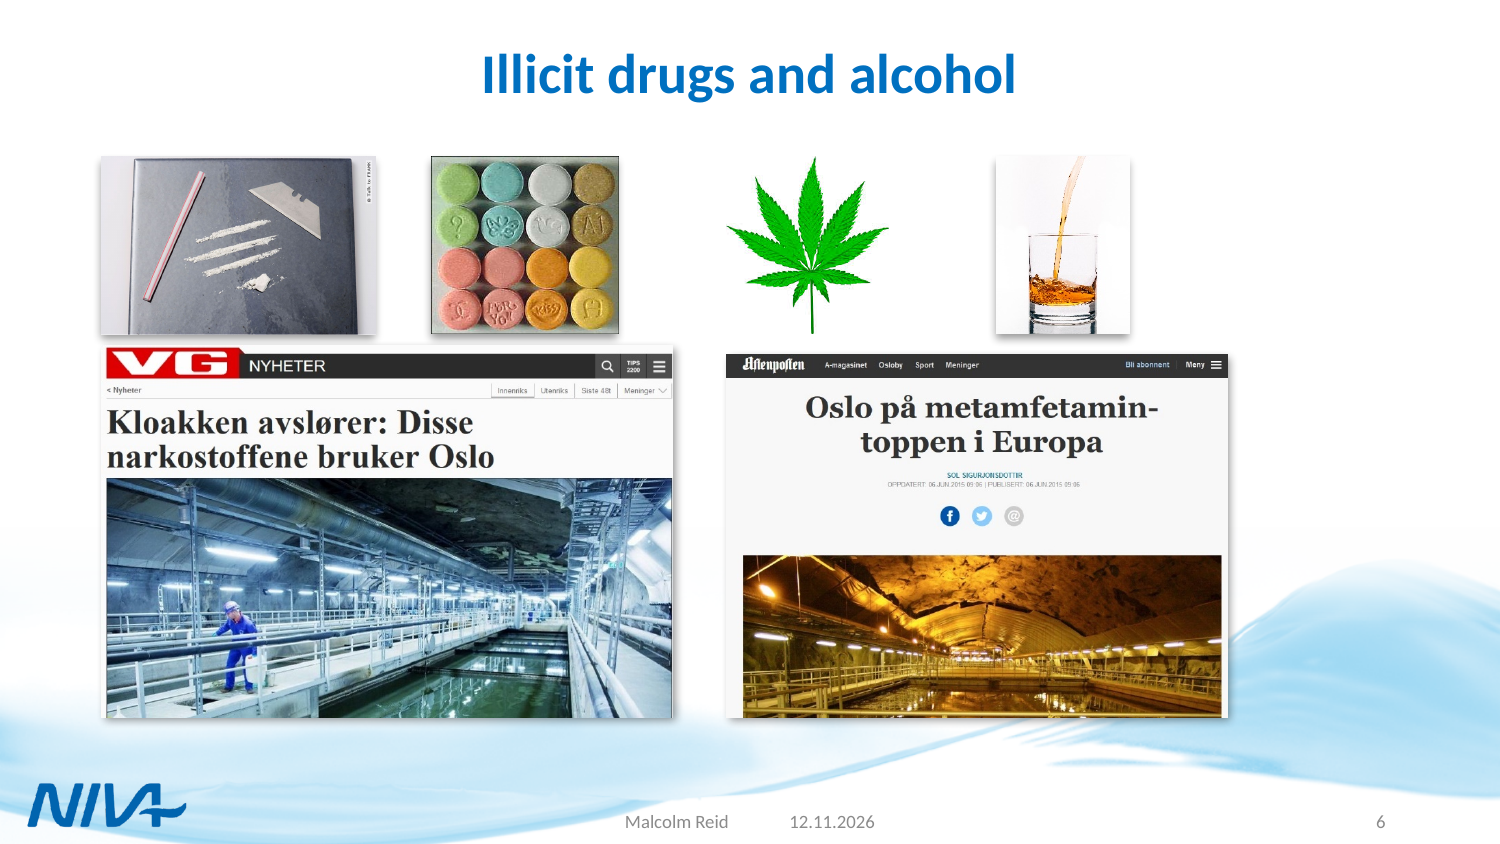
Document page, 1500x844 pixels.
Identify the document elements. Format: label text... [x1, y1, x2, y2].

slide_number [778, 798, 1116, 844]
slide_number 6 [1288, 798, 1397, 844]
footer Malcolm Reid [404, 798, 740, 844]
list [101, 156, 376, 335]
text_box [25, 114, 330, 445]
picture [0, 13, 1500, 844]
subtitle Illicit drugs and alcohol [112, 40, 1388, 112]
